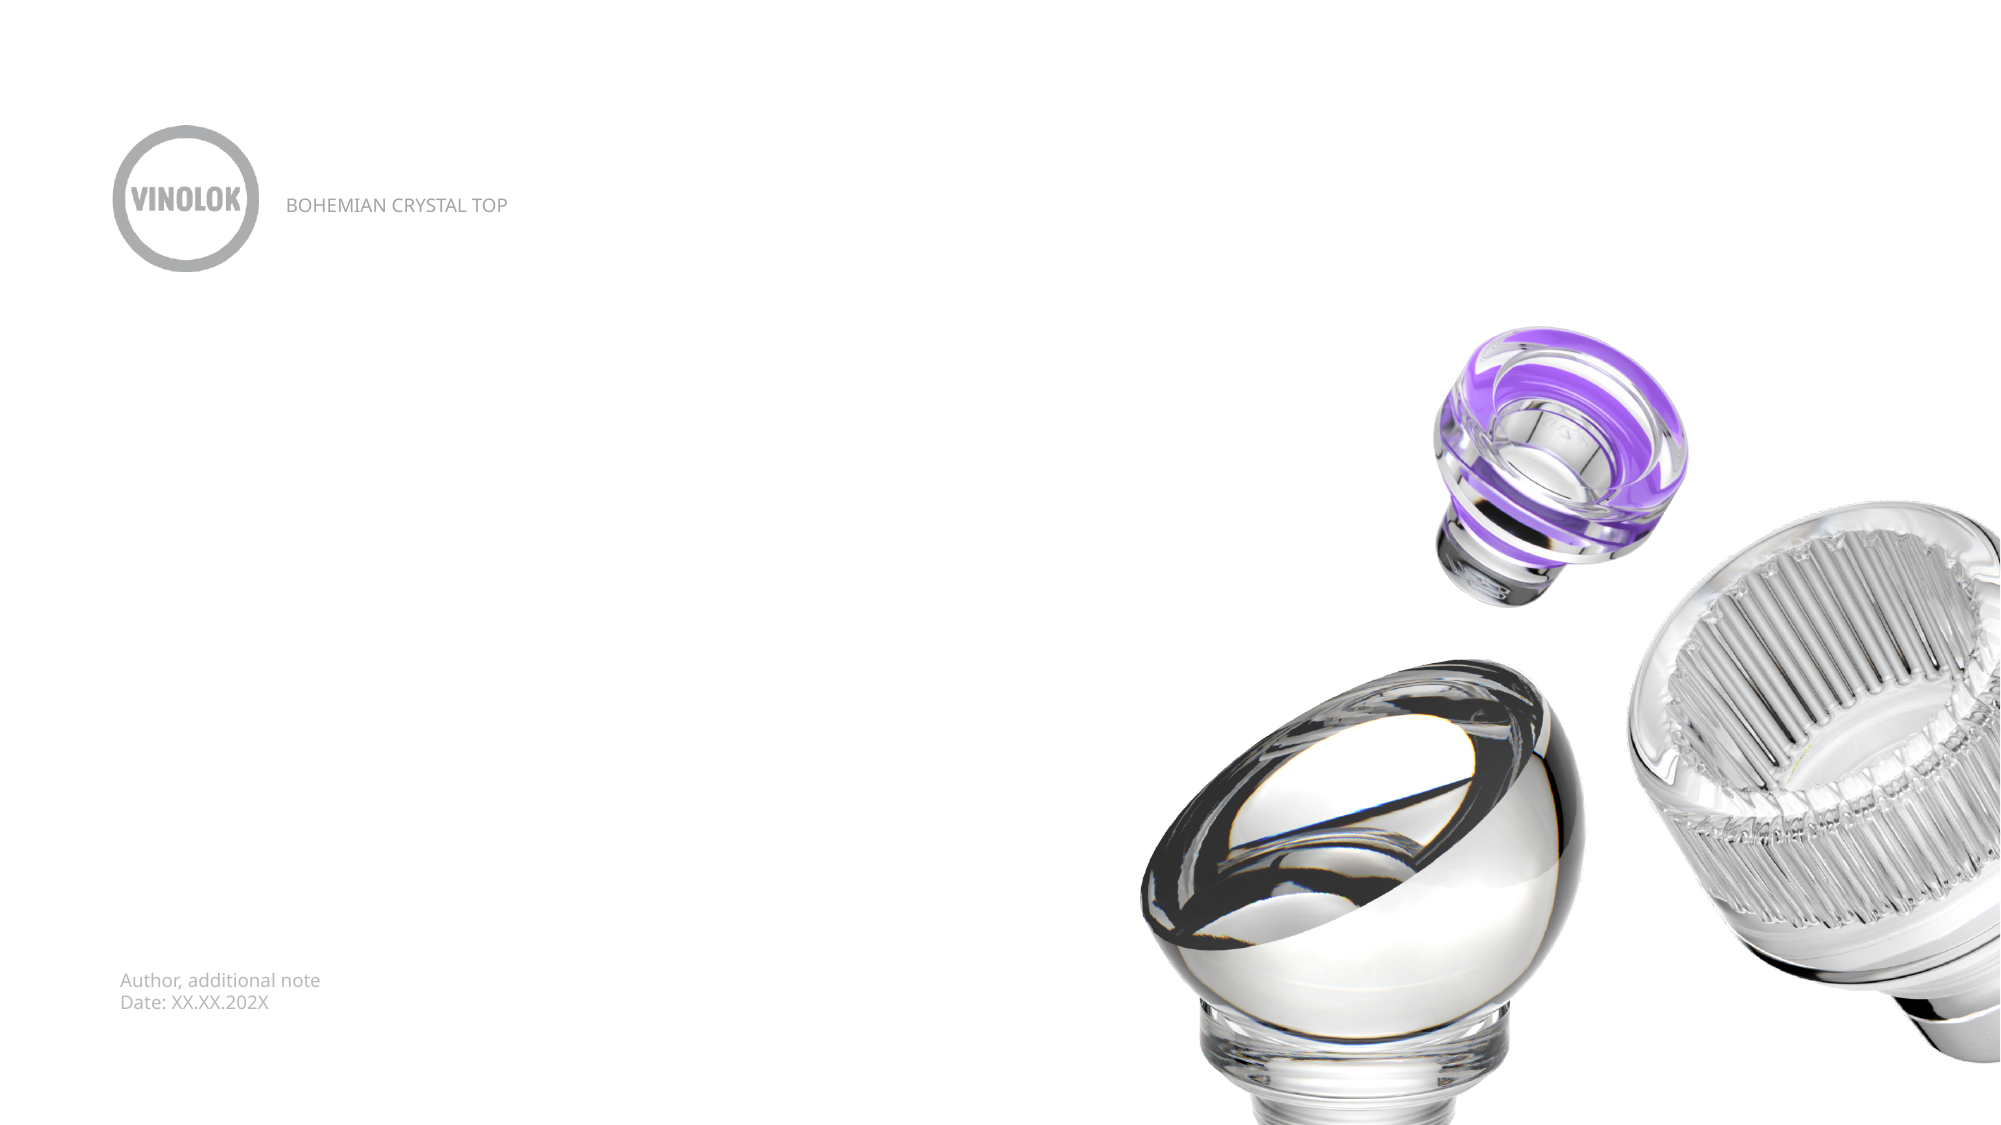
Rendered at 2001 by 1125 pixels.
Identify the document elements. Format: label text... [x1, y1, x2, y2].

list Author, additional note Date: XX.XX.202X [104, 960, 381, 1074]
picture [1130, 287, 2001, 1125]
picture [112, 125, 259, 272]
